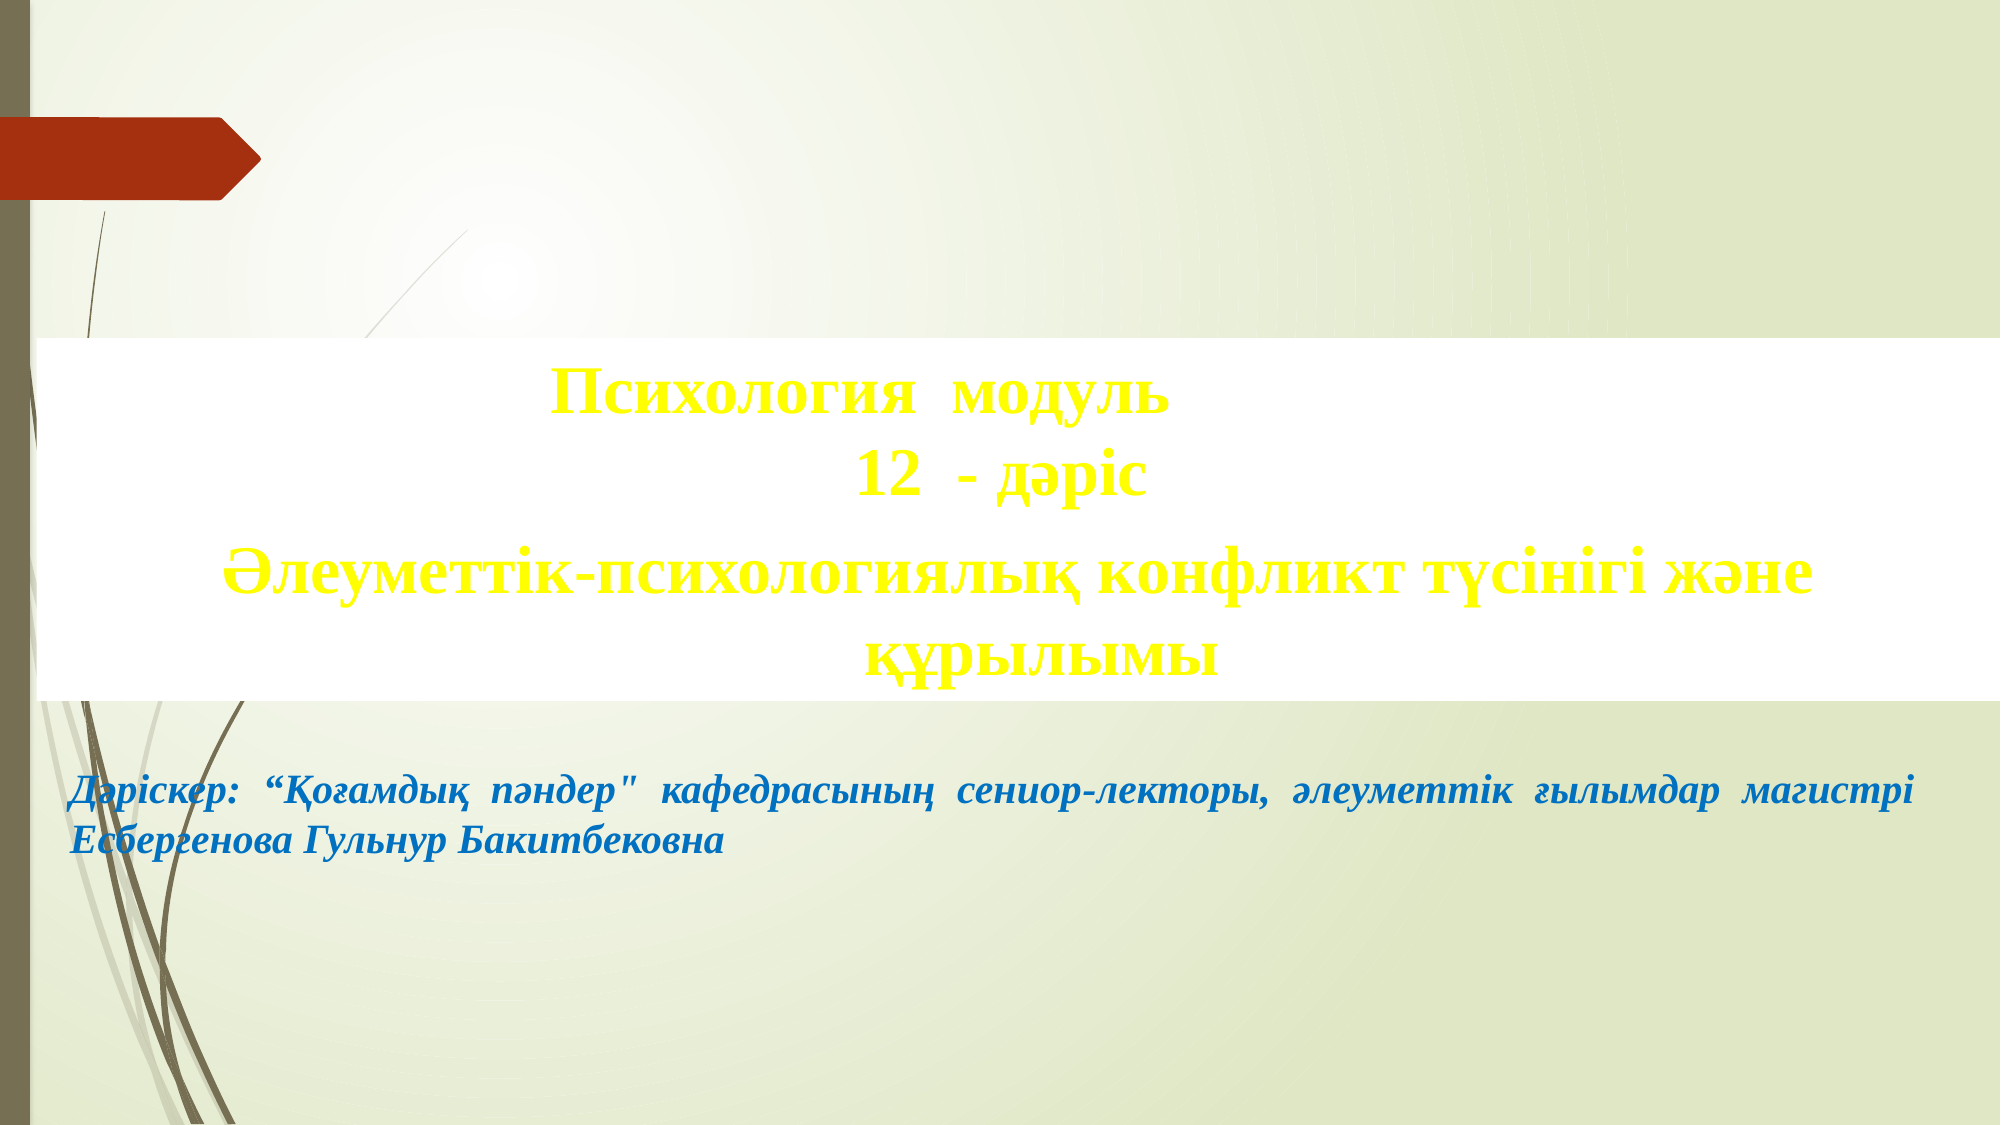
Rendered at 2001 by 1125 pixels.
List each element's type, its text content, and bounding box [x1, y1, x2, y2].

text_box Дәріскер: “Қоғамдық пәндер" кафедрасының сениор-лекторы, әлеуметтік ғылымдар магистрі Есбергенова Гульнур Бакитбековна [55, 704, 1930, 869]
list Психология модуль 12 - дәріс Әлеуметтік-психологиялық конфликт түсінігі және құрылымы [36, 338, 2000, 701]
